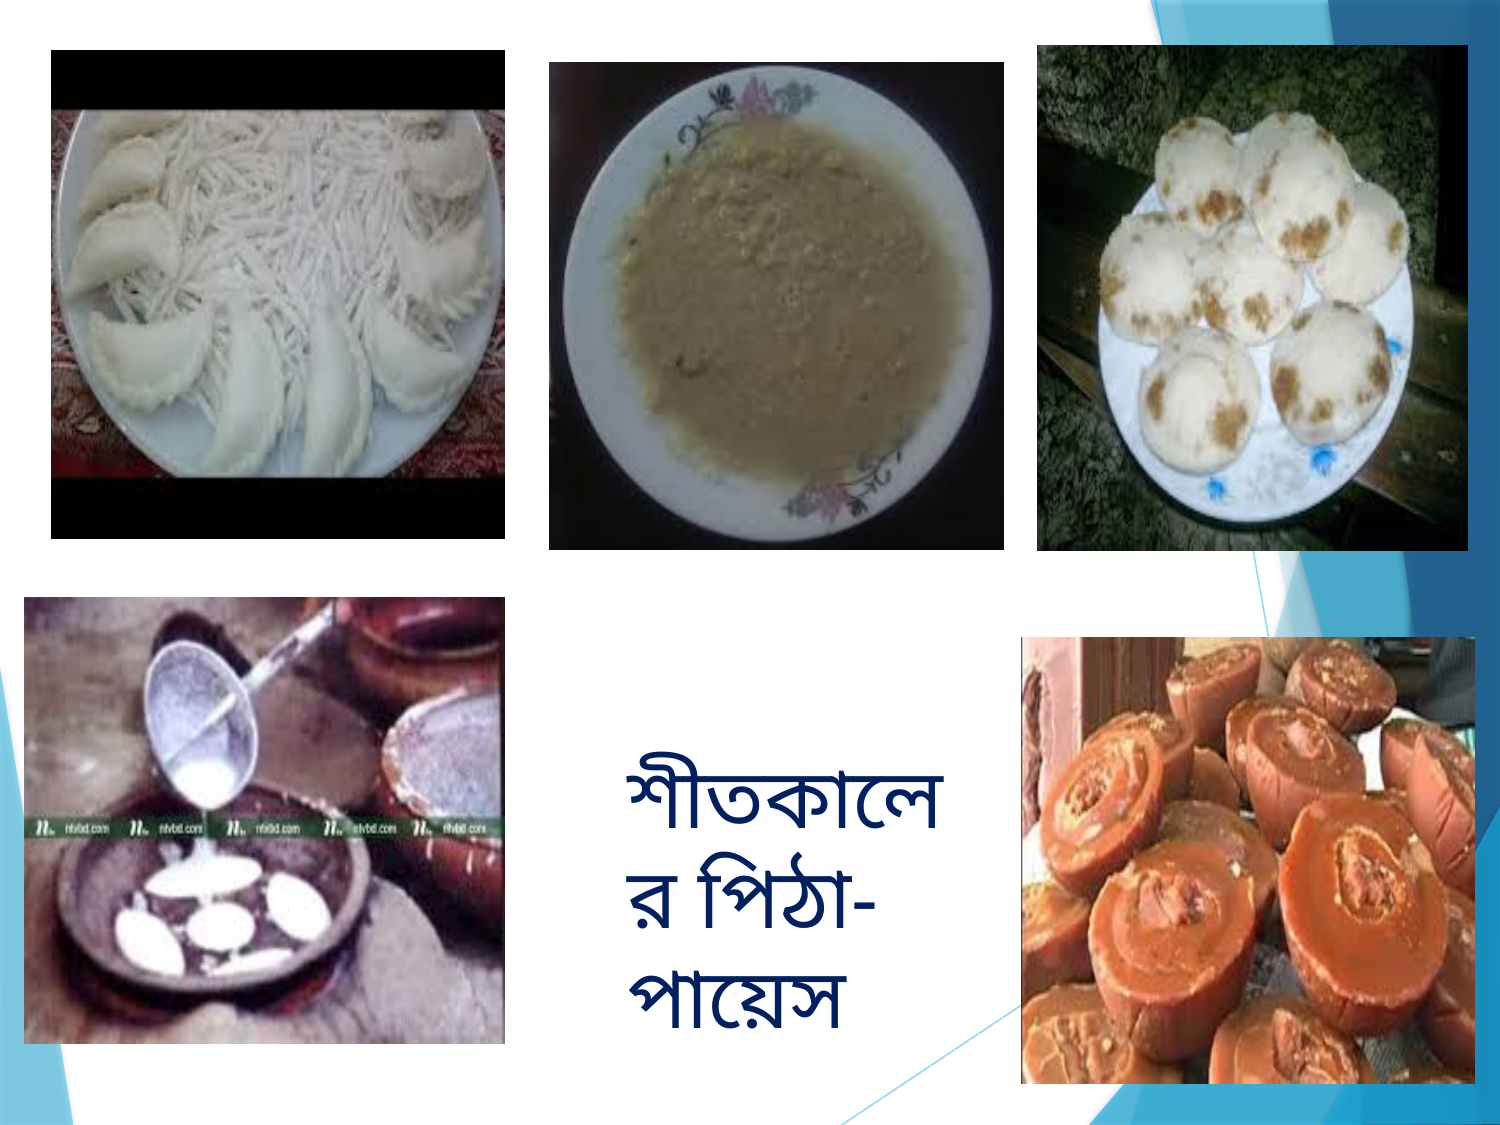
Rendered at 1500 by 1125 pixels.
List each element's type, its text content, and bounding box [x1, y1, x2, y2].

picture [549, 61, 1004, 551]
picture [51, 50, 506, 539]
picture [1036, 45, 1468, 552]
text_box শীতকালের পিঠা-পায়েস [612, 737, 963, 1053]
picture [24, 596, 506, 1044]
picture [1021, 636, 1476, 1085]
